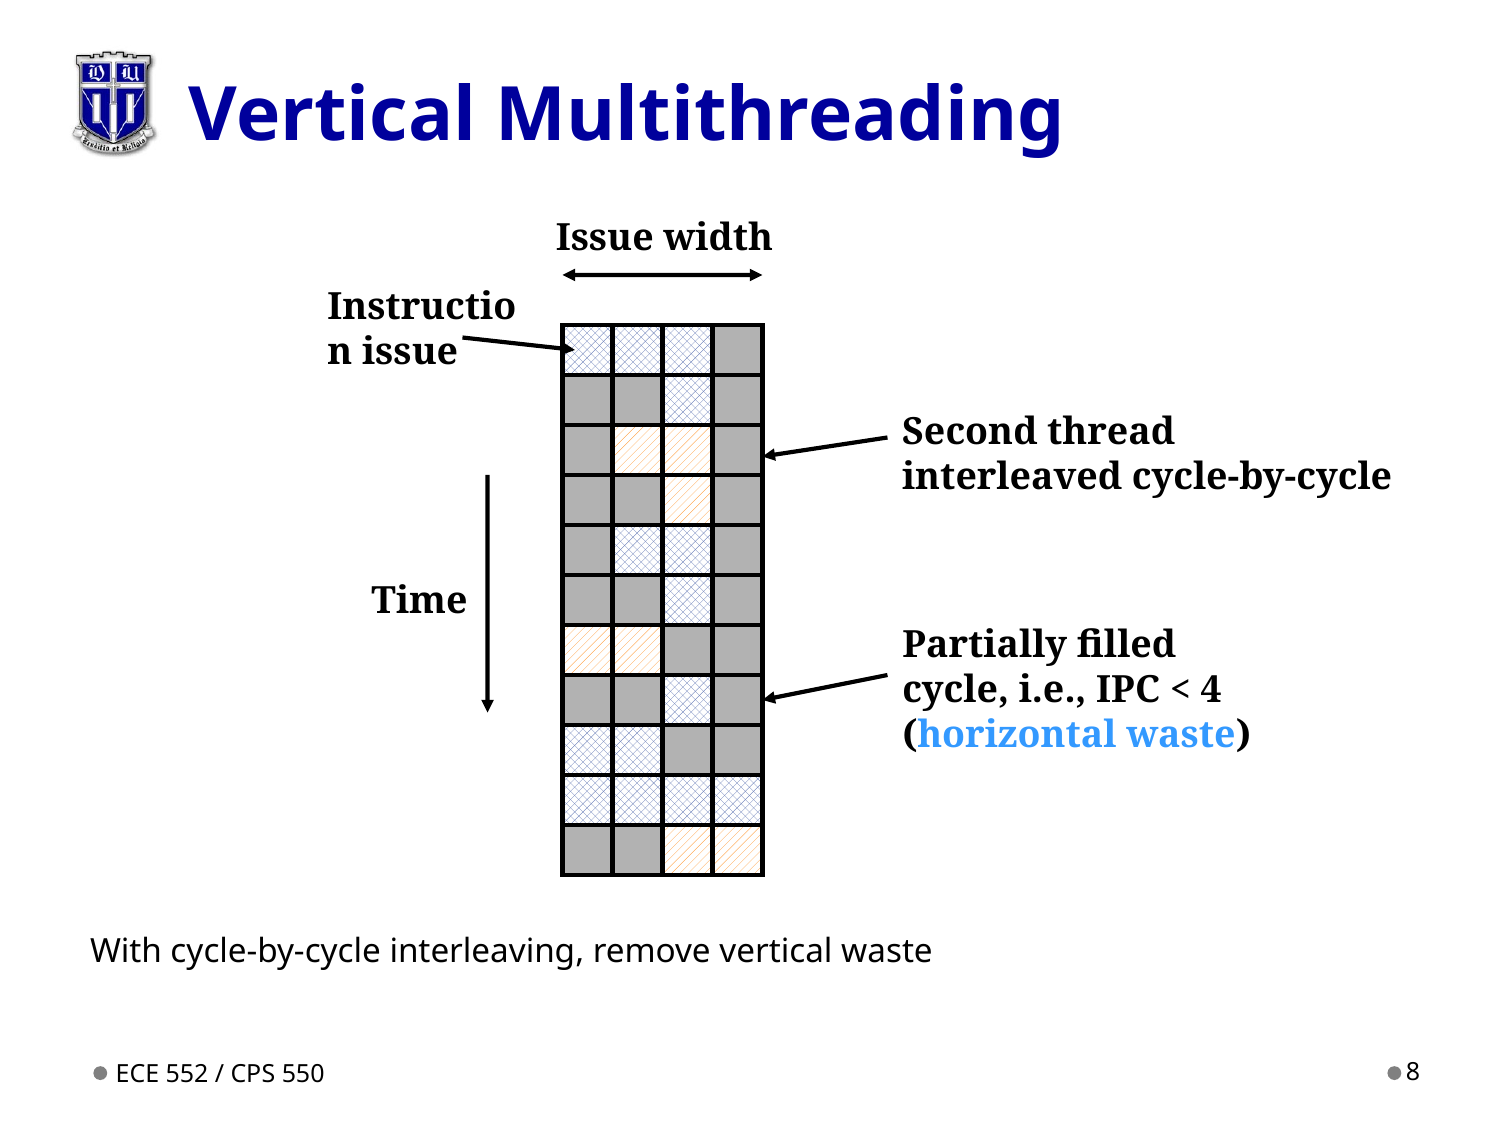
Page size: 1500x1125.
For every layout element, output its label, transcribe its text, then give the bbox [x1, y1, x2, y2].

text_box [562, 474, 612, 525]
text_box Issue width [541, 205, 789, 266]
text_box [712, 575, 763, 624]
text_box [562, 425, 612, 474]
text_box Partially filled cycle, i.e., IPC < 4 (horizontal waste) [887, 612, 1288, 763]
text_box [612, 725, 662, 774]
text_box [712, 624, 763, 675]
text_box [662, 774, 712, 825]
text_box [612, 774, 662, 825]
text_box [481, 474, 494, 713]
text_box [612, 675, 662, 725]
text_box [762, 437, 888, 461]
text_box [612, 474, 662, 525]
text_box [762, 674, 887, 704]
text_box [712, 375, 763, 425]
text_box [562, 624, 612, 675]
text_box [662, 375, 712, 425]
text_box [662, 825, 712, 875]
picture [62, 45, 163, 161]
text_box [612, 324, 662, 375]
text_box [562, 675, 612, 725]
text_box [562, 725, 612, 774]
text_box [612, 825, 662, 875]
text_box Second thread interleaved cycle-by-cycle [887, 399, 1413, 505]
text_box [662, 624, 712, 675]
text_box [712, 324, 763, 375]
text_box [712, 525, 763, 575]
text_box [662, 725, 712, 774]
text_box [612, 525, 662, 575]
list With cycle-by-cycle interleaving, remove vertical waste [75, 921, 1412, 1017]
text_box [562, 575, 612, 624]
text_box [612, 375, 662, 425]
text_box [712, 774, 763, 825]
text_box [562, 774, 612, 825]
text_box [712, 725, 763, 774]
text_box [712, 675, 763, 725]
text_box [712, 425, 763, 474]
text_box [541, 342, 575, 355]
text_box [662, 425, 712, 474]
text_box [662, 324, 712, 375]
text_box [562, 268, 763, 282]
text_box Time [356, 568, 483, 629]
text_box [612, 425, 662, 474]
list [75, 360, 738, 921]
text_box [712, 825, 763, 875]
text_box [662, 675, 712, 725]
text_box [712, 474, 763, 525]
footer ECE 552 / CPS 550 [108, 1042, 576, 1103]
text_box [662, 575, 712, 624]
text_box [562, 525, 612, 575]
text_box Vertical Multithreading [173, 24, 1475, 163]
text_box Instruction issue [312, 274, 541, 380]
slide_number 8 [1401, 1042, 1494, 1103]
text_box [612, 575, 662, 624]
text_box [562, 375, 612, 425]
text_box [662, 474, 712, 525]
text_box [612, 624, 662, 675]
text_box [662, 525, 712, 575]
text_box [562, 825, 612, 875]
text_box [562, 324, 612, 375]
